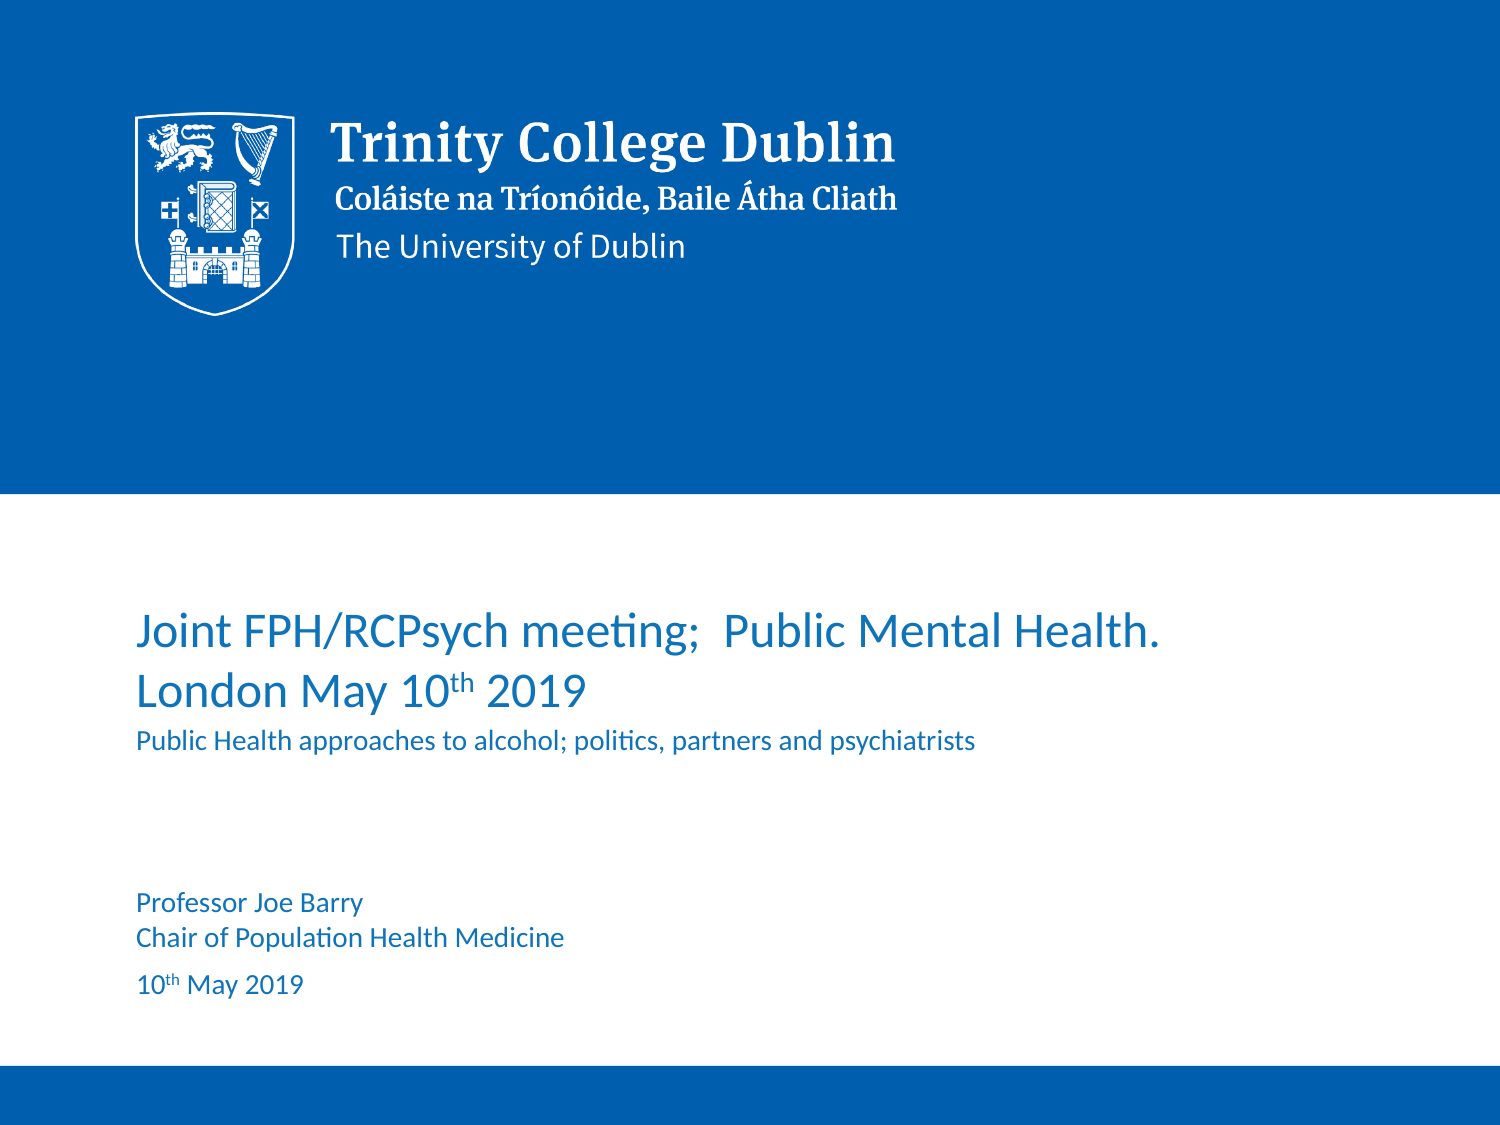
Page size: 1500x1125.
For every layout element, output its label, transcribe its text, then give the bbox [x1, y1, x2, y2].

subtitle Public Health approaches to alcohol; politics, partners and psychiatrists [135, 720, 1367, 781]
title Joint FPH/RCPsych meeting; Public Mental Health. London May 10th 2019 [135, 626, 1367, 718]
list Professor Joe Barry Chair of Population Health Medicine 10th May 2019 [135, 883, 904, 1045]
picture [135, 112, 897, 316]
